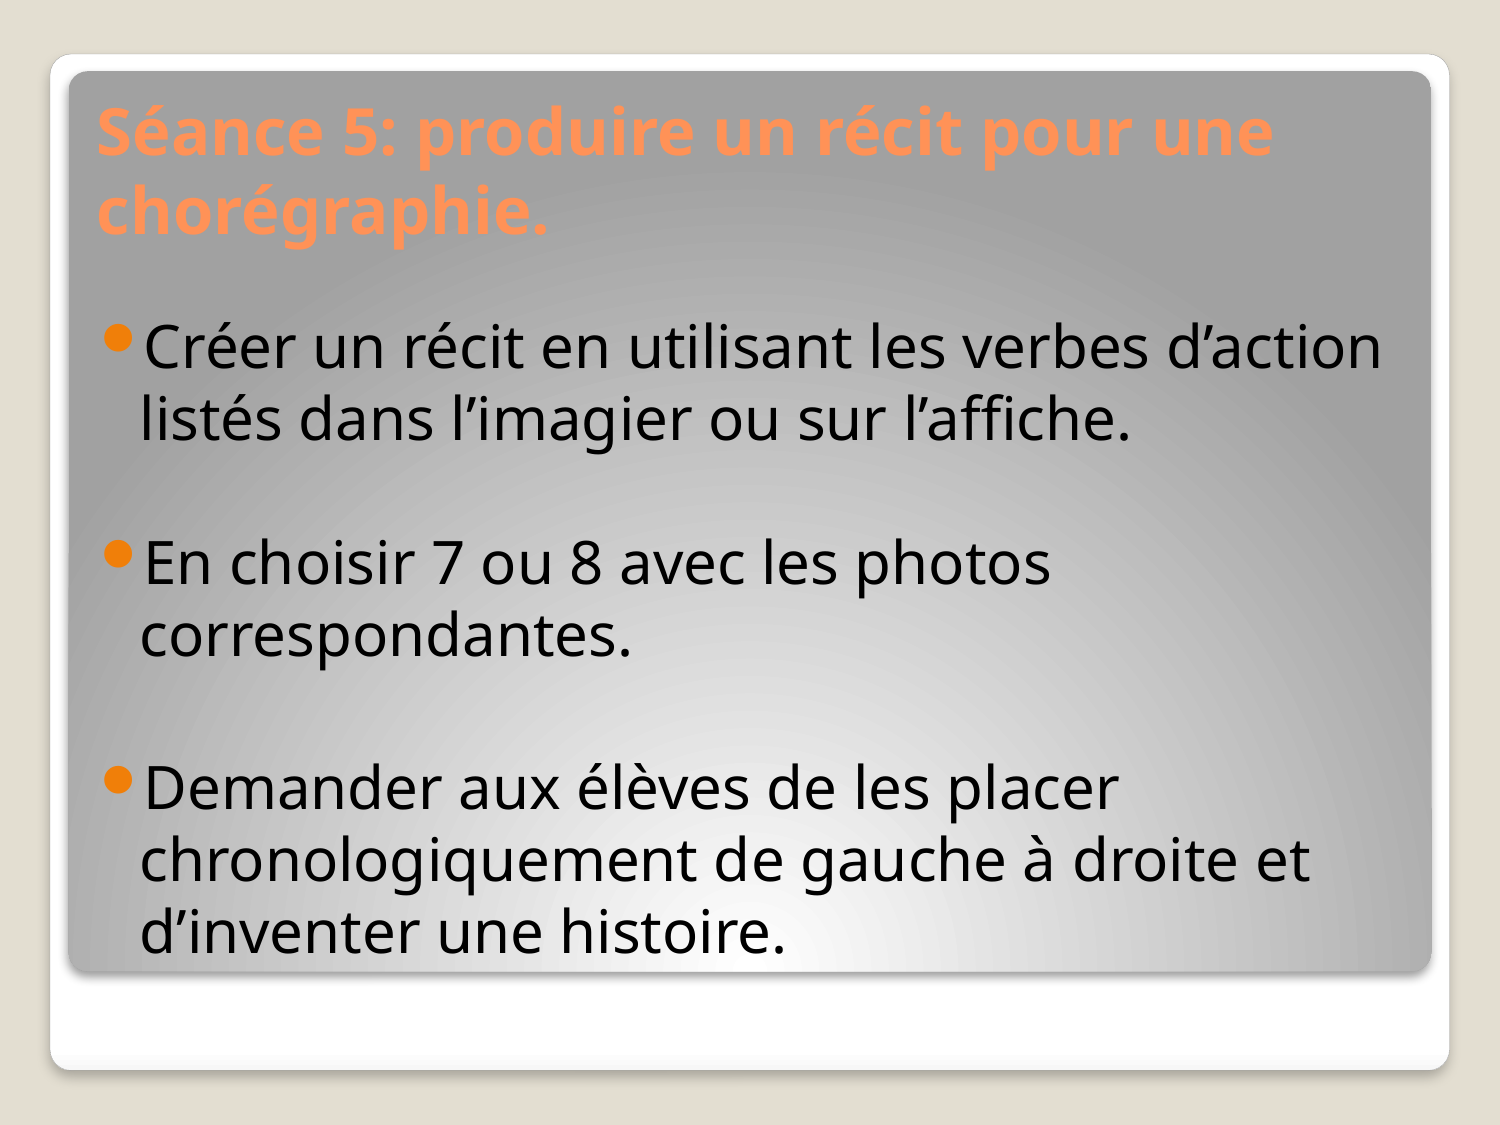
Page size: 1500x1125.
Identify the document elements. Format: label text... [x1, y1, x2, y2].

list Créer un récit en utilisant les verbes d’action listés dans l’imagier ou sur l’affiche. En choisir 7 ou 8 avec les photos correspondantes. Demander aux élèves de les placer chronologiquement de gauche à droite et d’inventer une histoire. [70, 292, 1413, 980]
title Séance 5: produire un récit pour une chorégraphie. [82, 82, 1425, 255]
